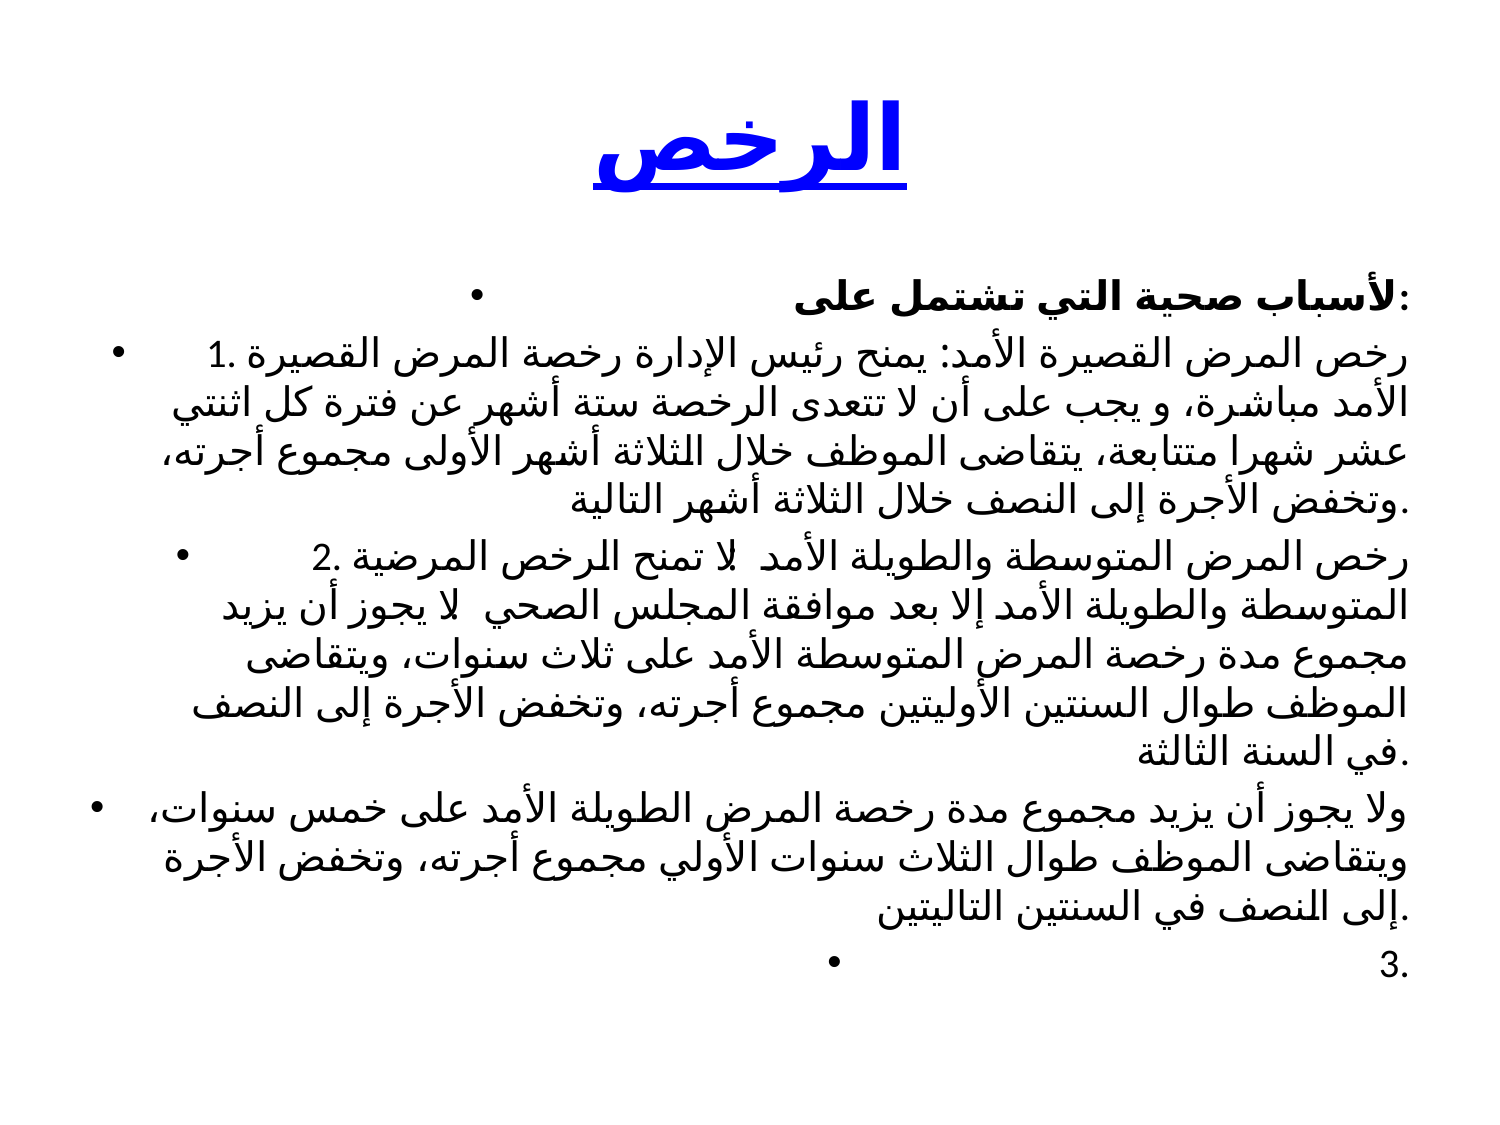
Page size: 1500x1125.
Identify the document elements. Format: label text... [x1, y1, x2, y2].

title الرخص [75, 45, 1425, 233]
list لأسباب صحية التي تشتمل على: 1. رخص المرض القصيرة الأمد: يمنح رئيس الإدارة رخصة المرض القصيرة الأمد مباشرة، و يجب على أن لا تتعدى الرخصة ستة أشهر عن فترة كل اثنتي عشر شهرا متتابعة، يتقاضى الموظف خلال الثلاثة أشهر الأولى مجموع أجرته، وتخفض الأجرة إلى النصف خلال الثلاثة أشهر التالية. 2. رخص المرض المتوسطة والطويلة الأمد: لا تمنح الرخص المرضية المتوسطة والطويلة الأمد إلا بعد موافقة المجلس الصحي. لا يجوز أن يزيد مجموع مدة رخصة المرض المتوسطة الأمد على ثلاث سنوات، ويتقاضى الموظف طوال السنتين الأوليتين مجموع أجرته، وتخفض الأجرة إلى النصف في السنة الثالثة. ولا يجوز أن يزيد مجموع مدة رخصة المرض الطويلة الأمد على خمس سنوات، ويتقاضى الموظف طوال الثلاث سنوات الأولي مجموع أجرته، وتخفض الأجرة إلى النصف في السنتين التاليتين. 3. [75, 262, 1425, 1005]
